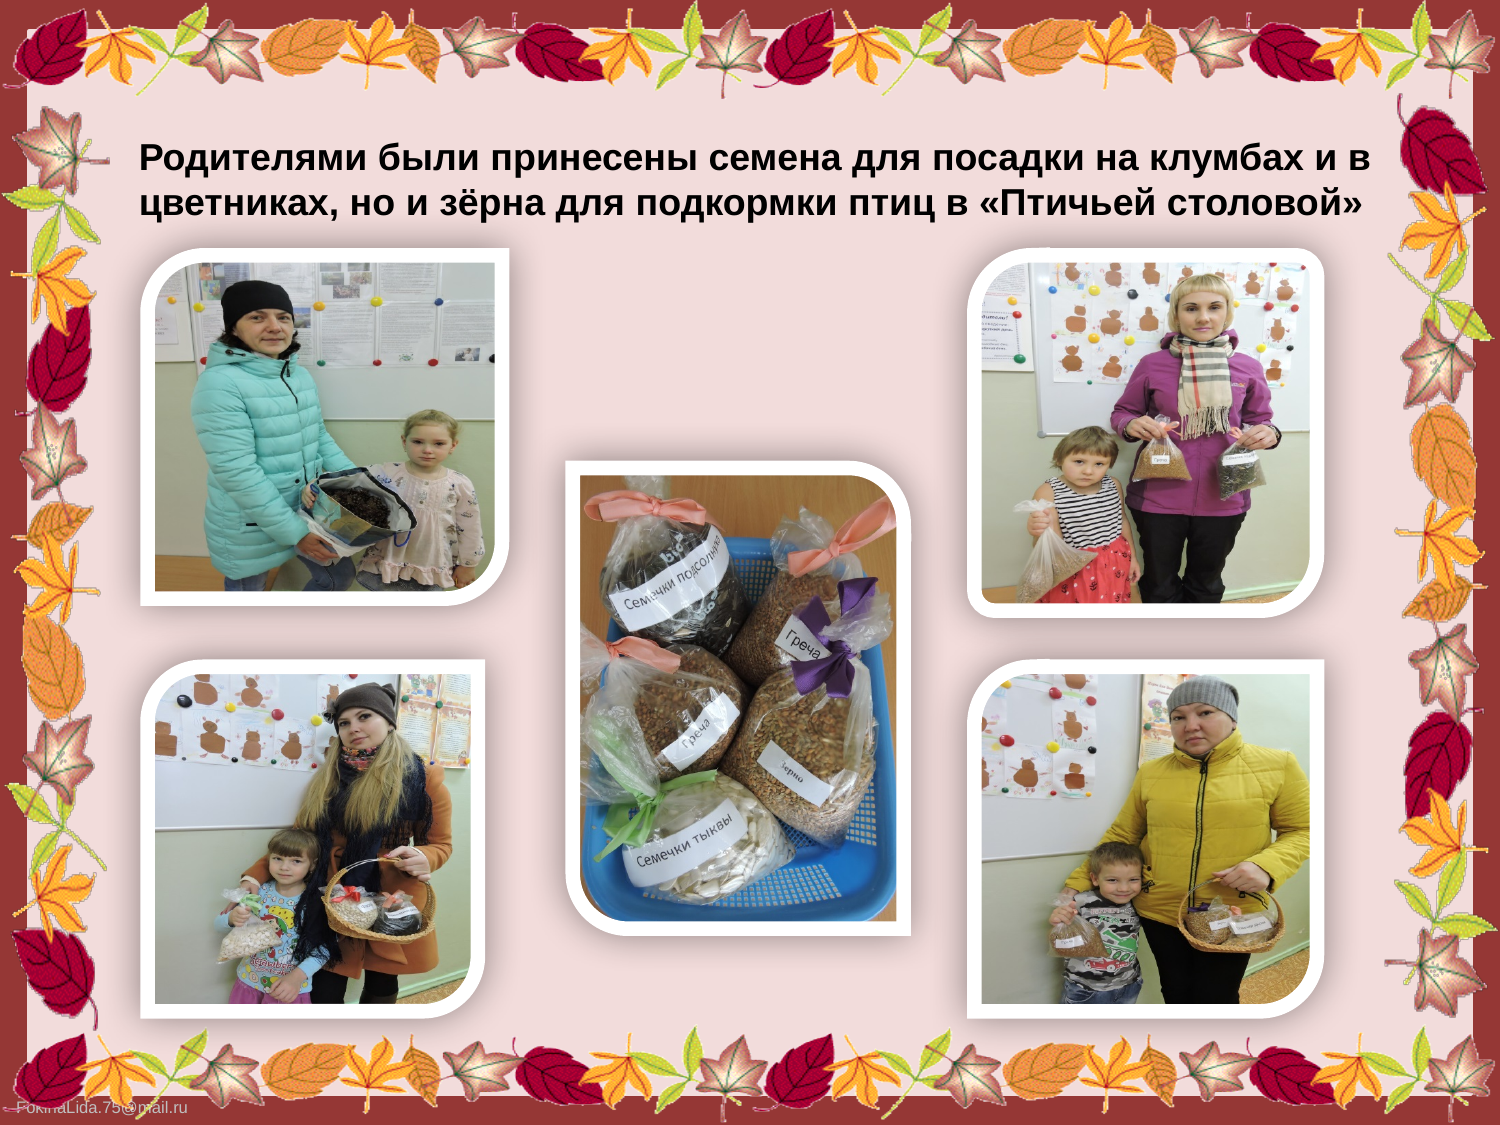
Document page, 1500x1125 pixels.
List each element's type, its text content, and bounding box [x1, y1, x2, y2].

picture [0, 0, 1500, 1125]
text_box Родителями были принесены семена для посадки на клумбах и в цветниках, но и зёрна для подкормки птиц в «Птичьей столовой» [123, 125, 1388, 231]
